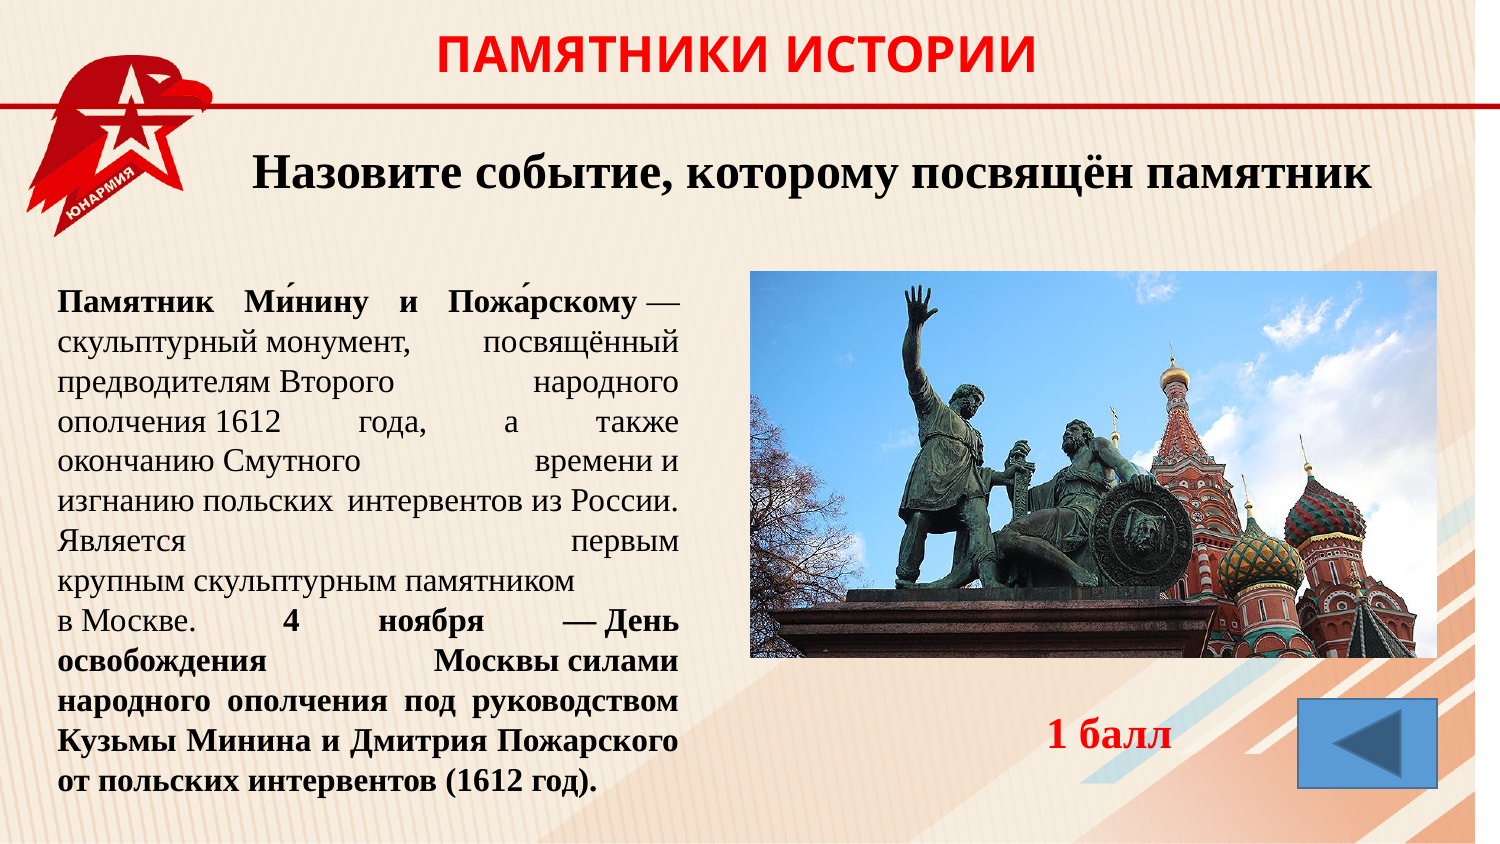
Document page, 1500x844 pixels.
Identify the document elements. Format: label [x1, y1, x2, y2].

picture [0, 0, 1475, 844]
text_box [1475, 102, 1500, 110]
